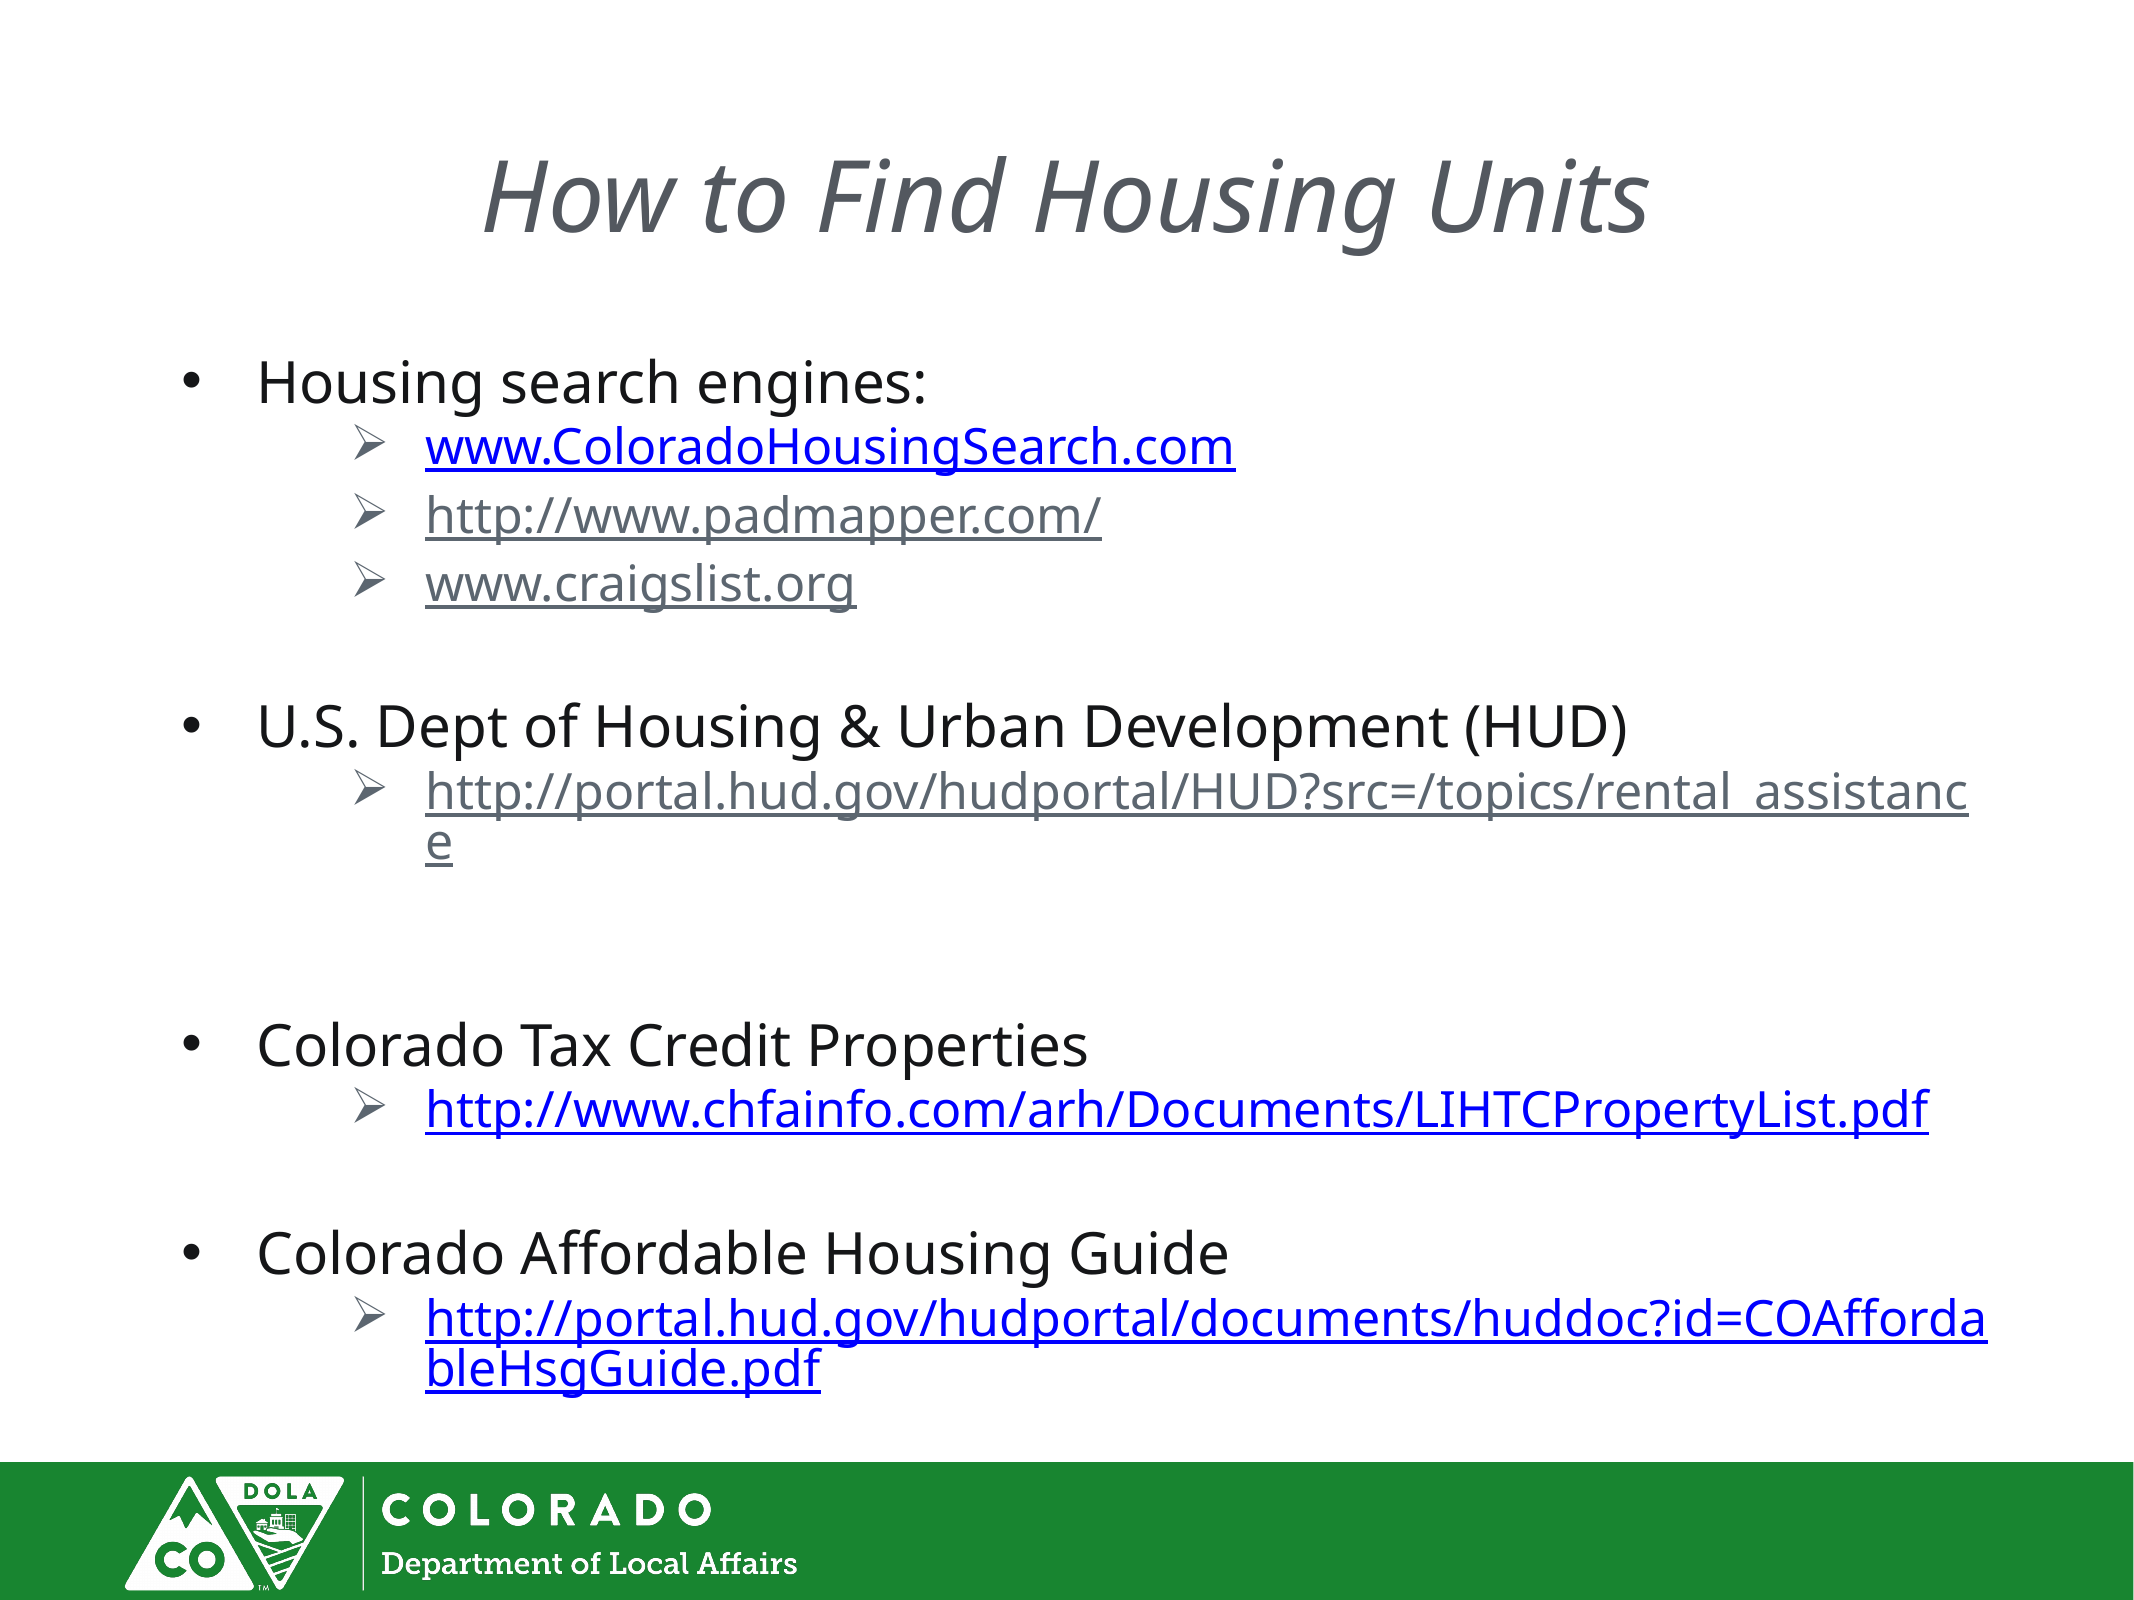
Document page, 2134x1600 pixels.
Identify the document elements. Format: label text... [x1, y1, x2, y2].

list Housing search engines: www.ColoradoHousingSearch.com http://www.padmapper.com/ www.craigslist.org U.S. Dept of Housing & Urban Development (HUD) http://portal.hud.gov/hudportal/HUD?src=/topics/rental_assistance Colorado Tax Credit Properties http://www.chfainfo.com/arh/Documents/LIHTCPropertyList.pdf Colorado Affordable Housing Guide http://portal.hud.gov/hudportal/documents/huddoc?id=COAffordableHsgGuide.pdf [166, 337, 2005, 1413]
picture [122, 1474, 798, 1592]
title How to Find Housing Units [166, 125, 1967, 275]
